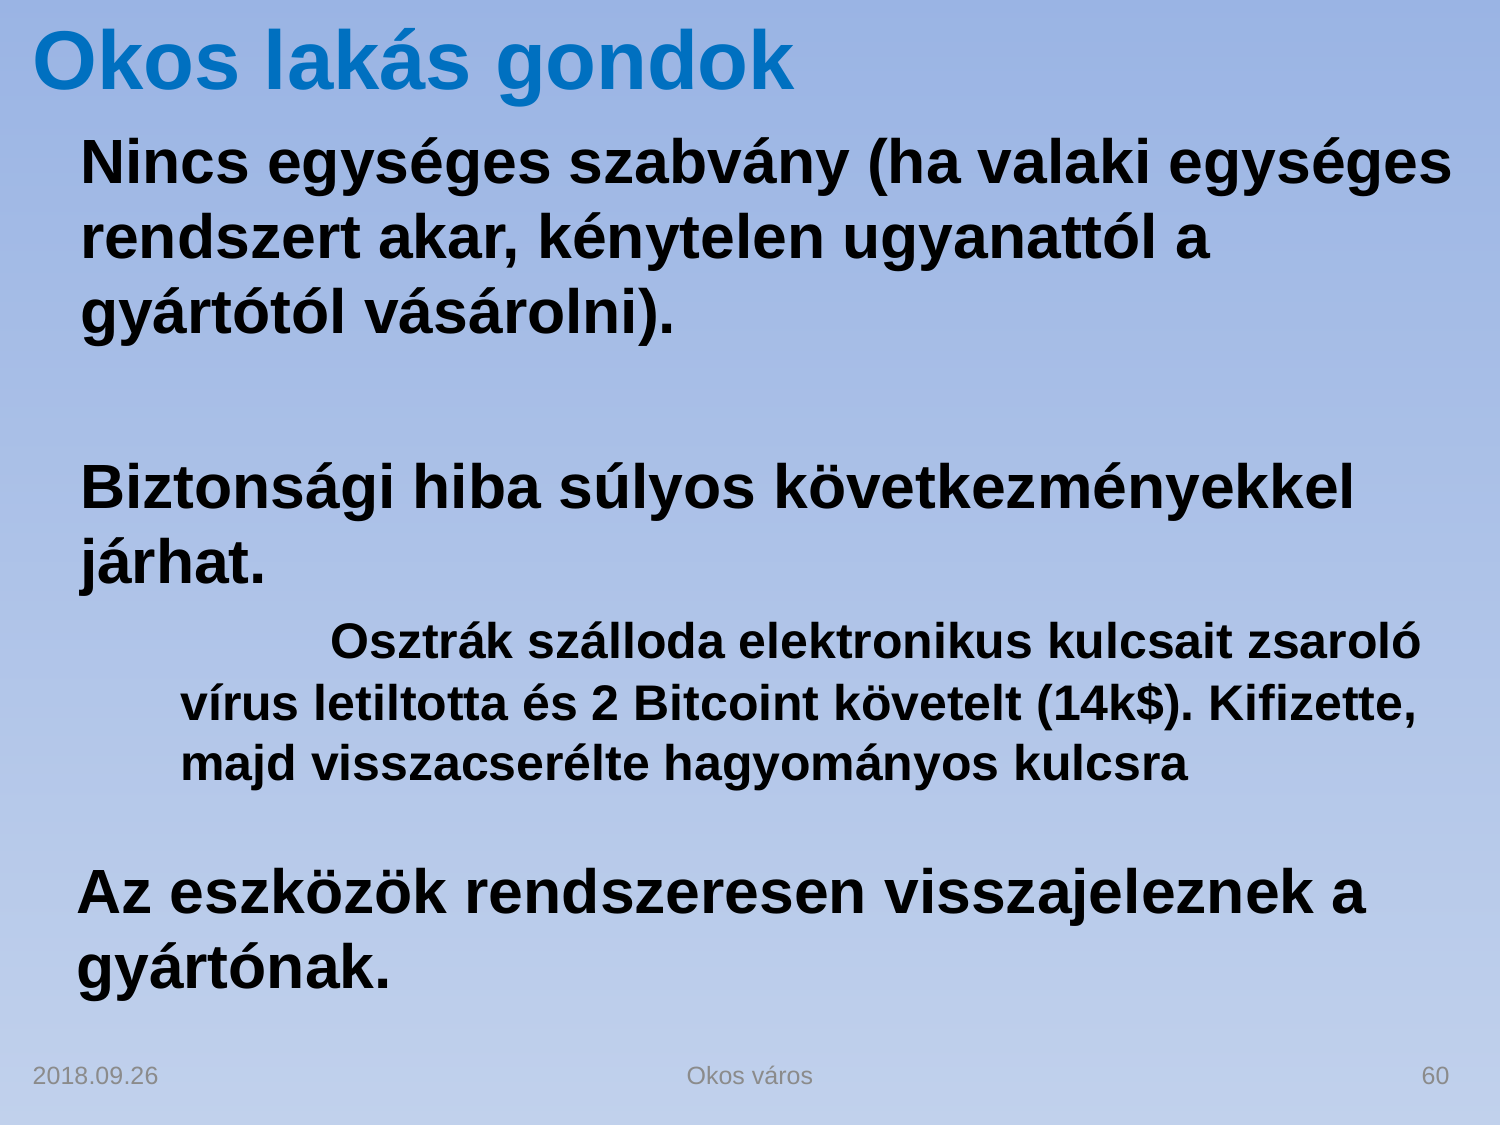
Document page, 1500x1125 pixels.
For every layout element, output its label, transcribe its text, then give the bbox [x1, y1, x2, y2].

list Nincs egységes szabvány (ha valaki egységes rendszert akar, kénytelen ugyanattól a gyártótól vásárolni). Biztonsági hiba súlyos következményekkel járhat. Osztrák szálloda elektronikus kulcsait zsaroló vírus letiltotta és 2 Bitcoint követelt (14k$). Kifizette, majd visszacserélte hagyományos kulcsra Az eszközök rendszeresen visszajeleznek a gyártónak. [17, 113, 1483, 1024]
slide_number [17, 1045, 313, 1105]
slide_number 60 [1169, 1045, 1465, 1105]
title Okos lakás gondok [17, 11, 1483, 101]
footer Okos város [513, 1045, 987, 1105]
